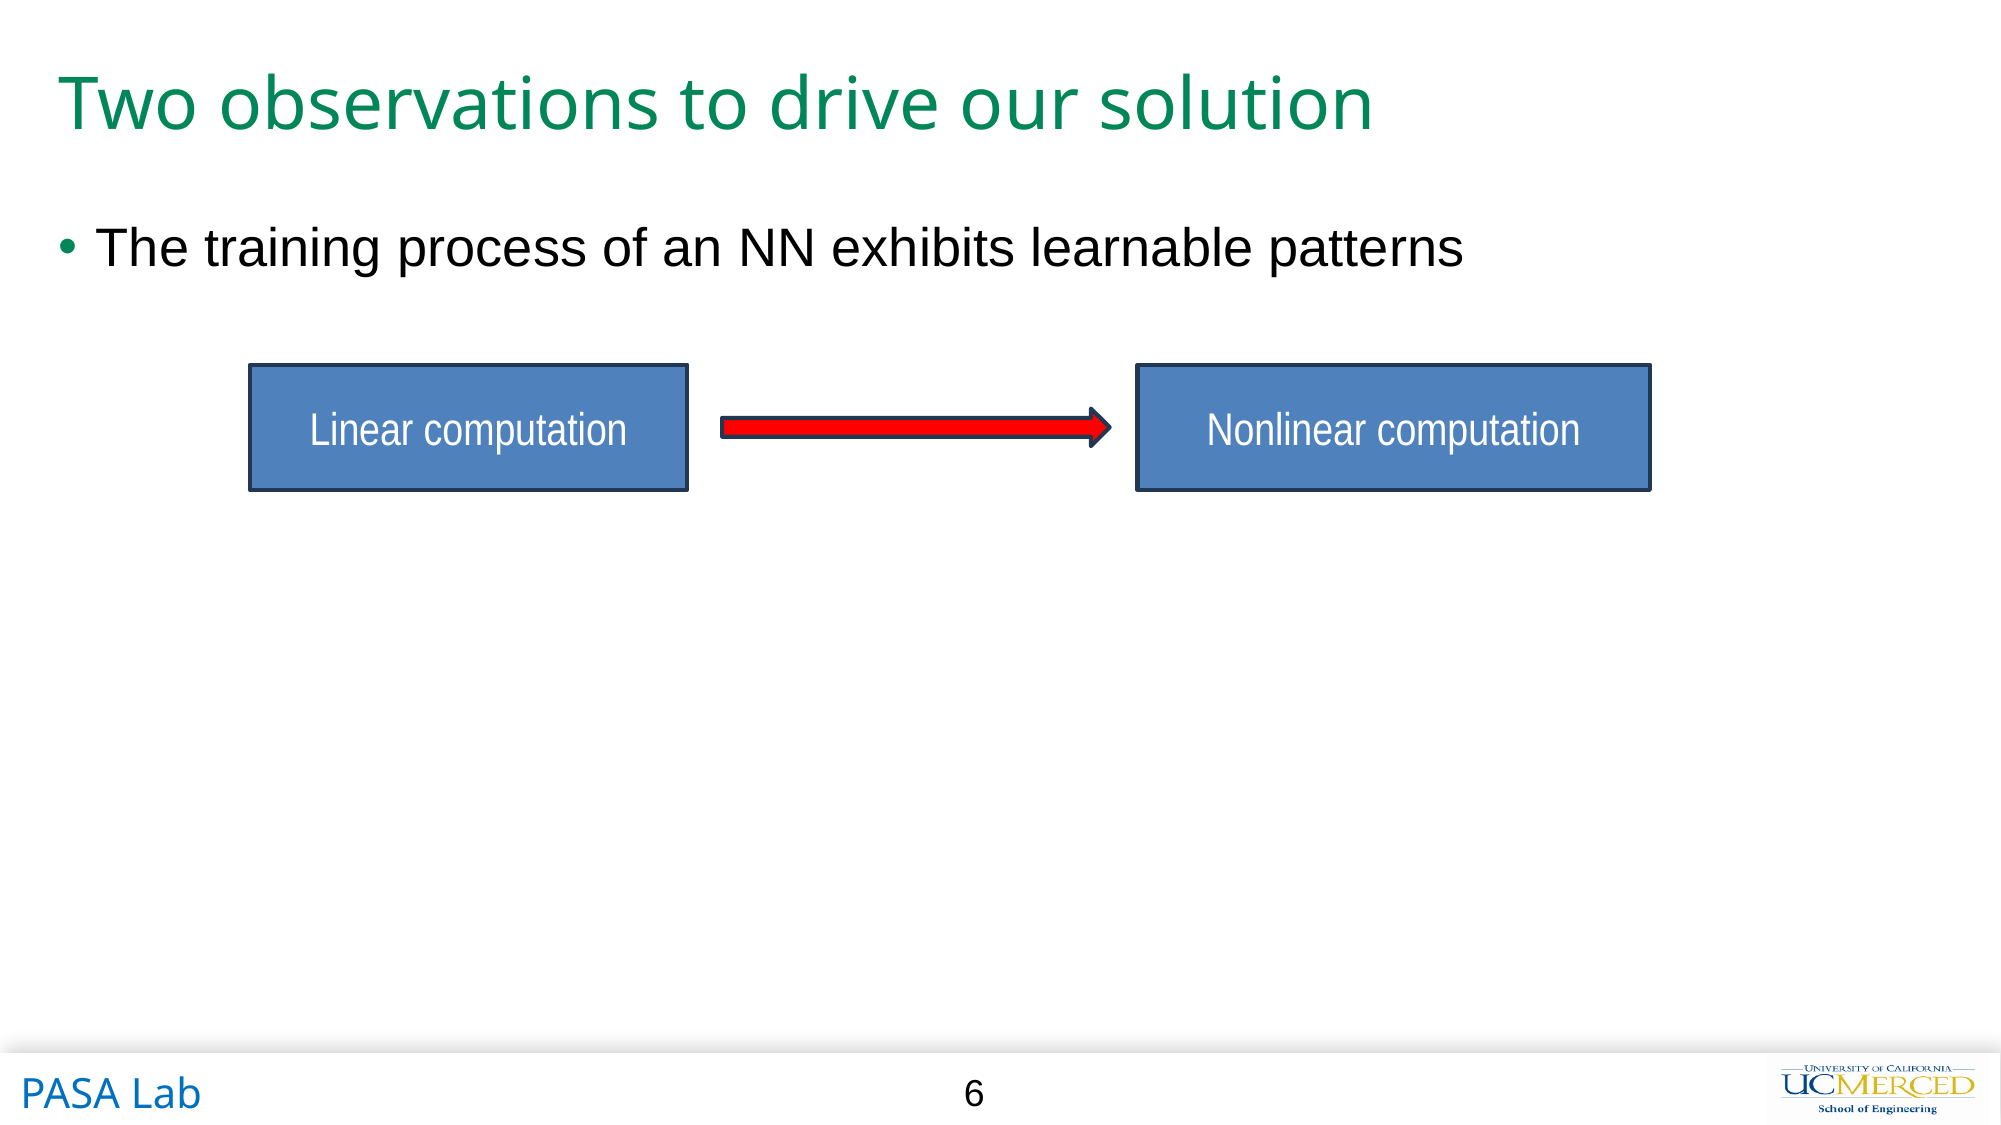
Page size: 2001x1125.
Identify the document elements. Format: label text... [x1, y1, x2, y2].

picture [1766, 1054, 1989, 1125]
text_box Nonlinear computation [1135, 363, 1652, 492]
text_box [720, 406, 1112, 449]
text_box Linear computation [248, 363, 689, 492]
list The training process of an NN exhibits learnable patterns [42, 211, 1963, 553]
title Two observations to drive our solution [42, 62, 1844, 154]
